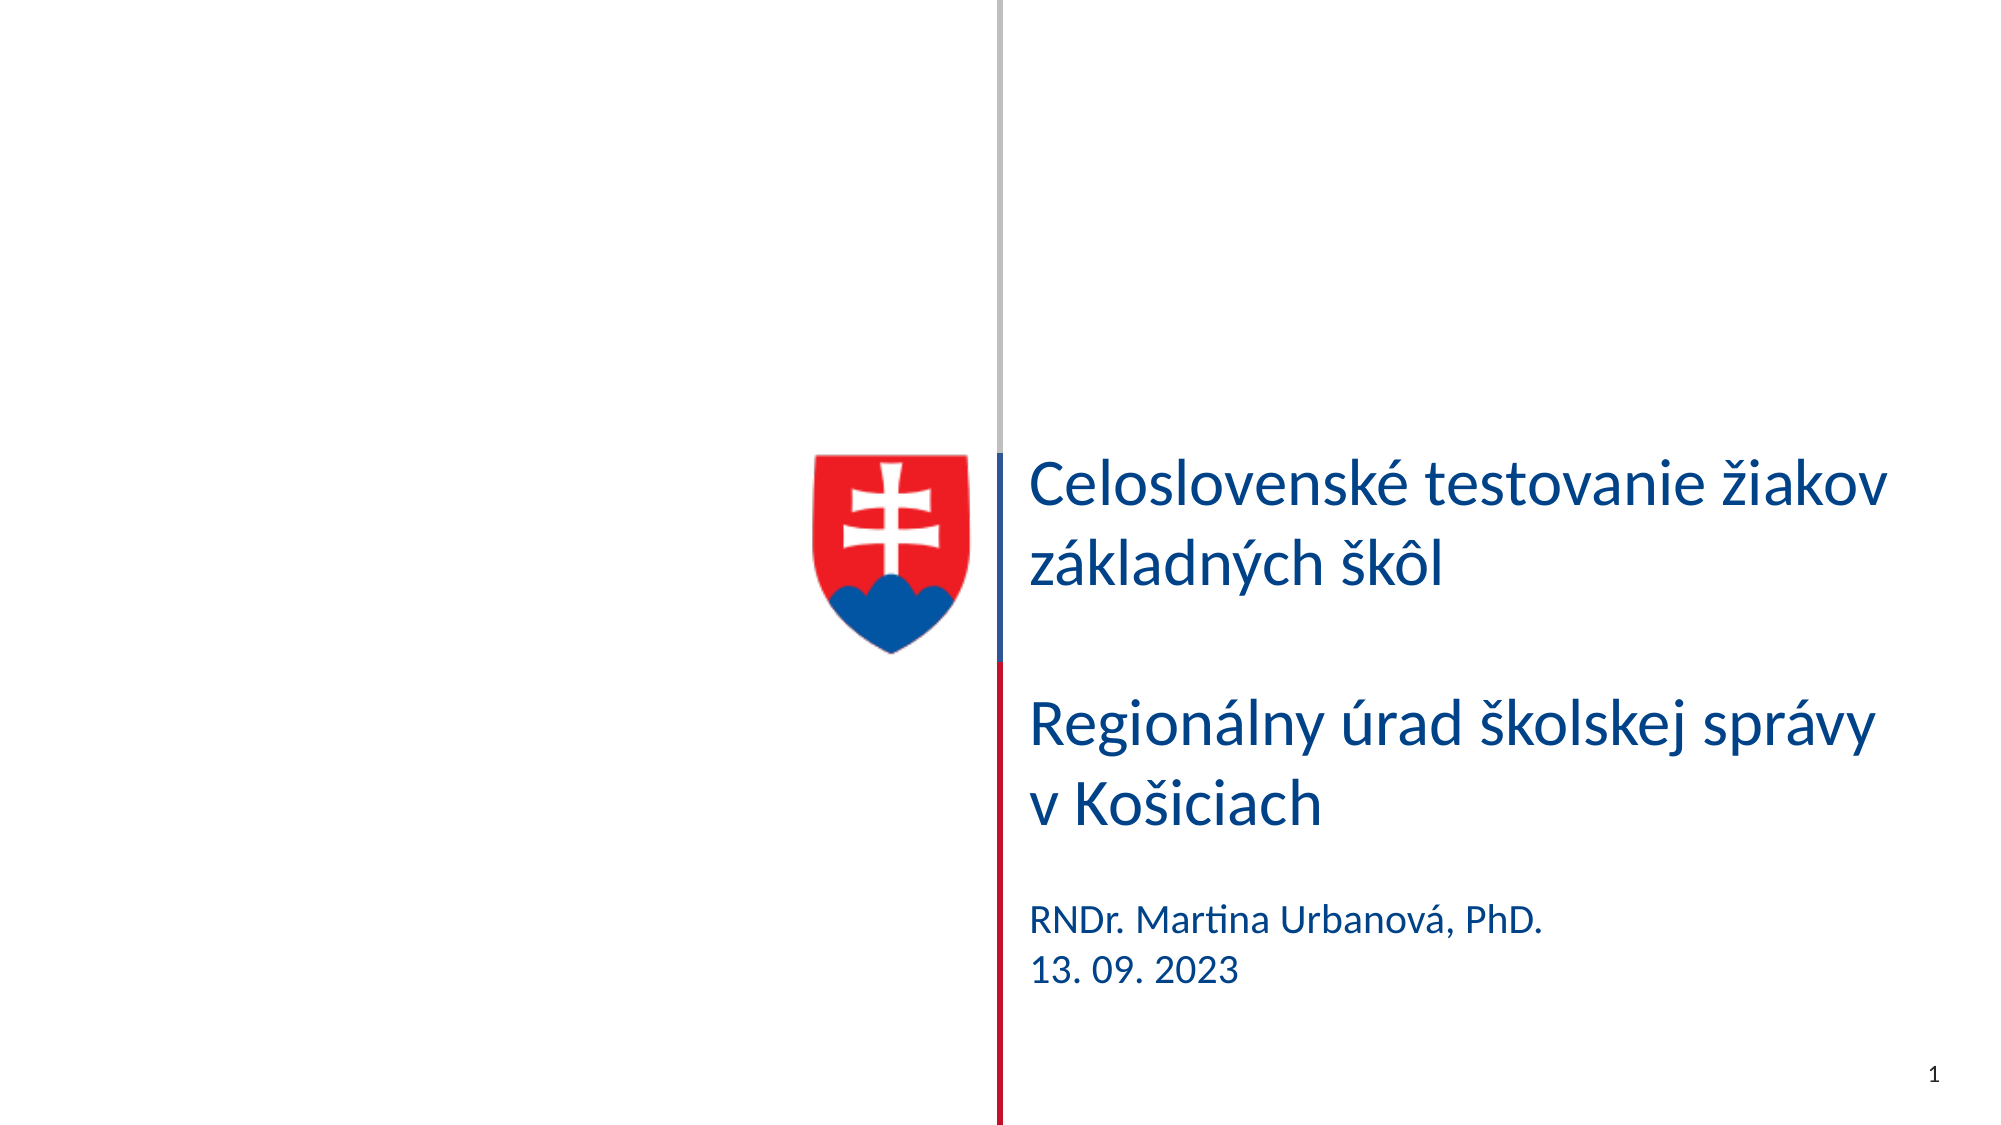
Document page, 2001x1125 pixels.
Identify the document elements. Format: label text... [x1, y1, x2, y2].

text_box RNDr. Martina Urbanová, PhD. 13. 09. 2023 [1029, 892, 1766, 993]
picture [780, 400, 1010, 683]
text_box Celoslovenské testovanie žiakov základných škôl Regionálny úrad školskej správy v Košiciach [1029, 439, 1896, 839]
slide_number 1 [1505, 1042, 1956, 1103]
